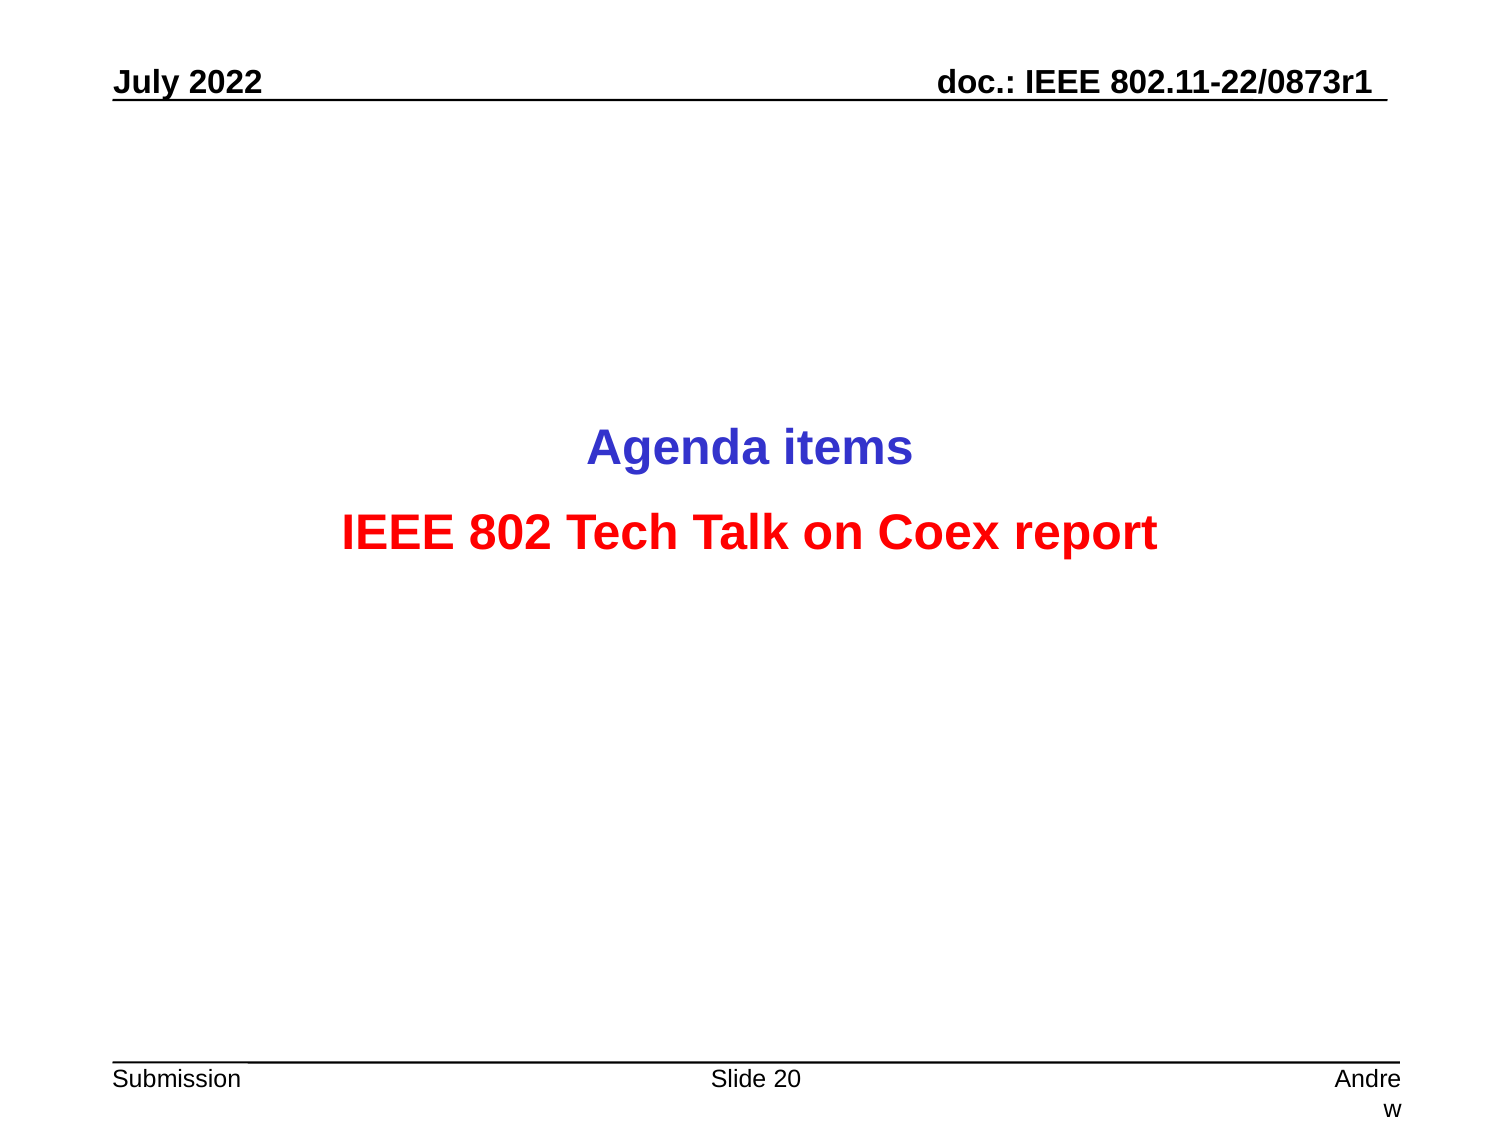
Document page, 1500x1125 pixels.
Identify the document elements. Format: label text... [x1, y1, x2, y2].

footer Andrew Myles, Cisco [1320, 1061, 1402, 1093]
slide_number Slide 20 [709, 1061, 803, 1093]
list Agenda items IEEE 802 Tech Talk on Coex report [112, 324, 1388, 650]
